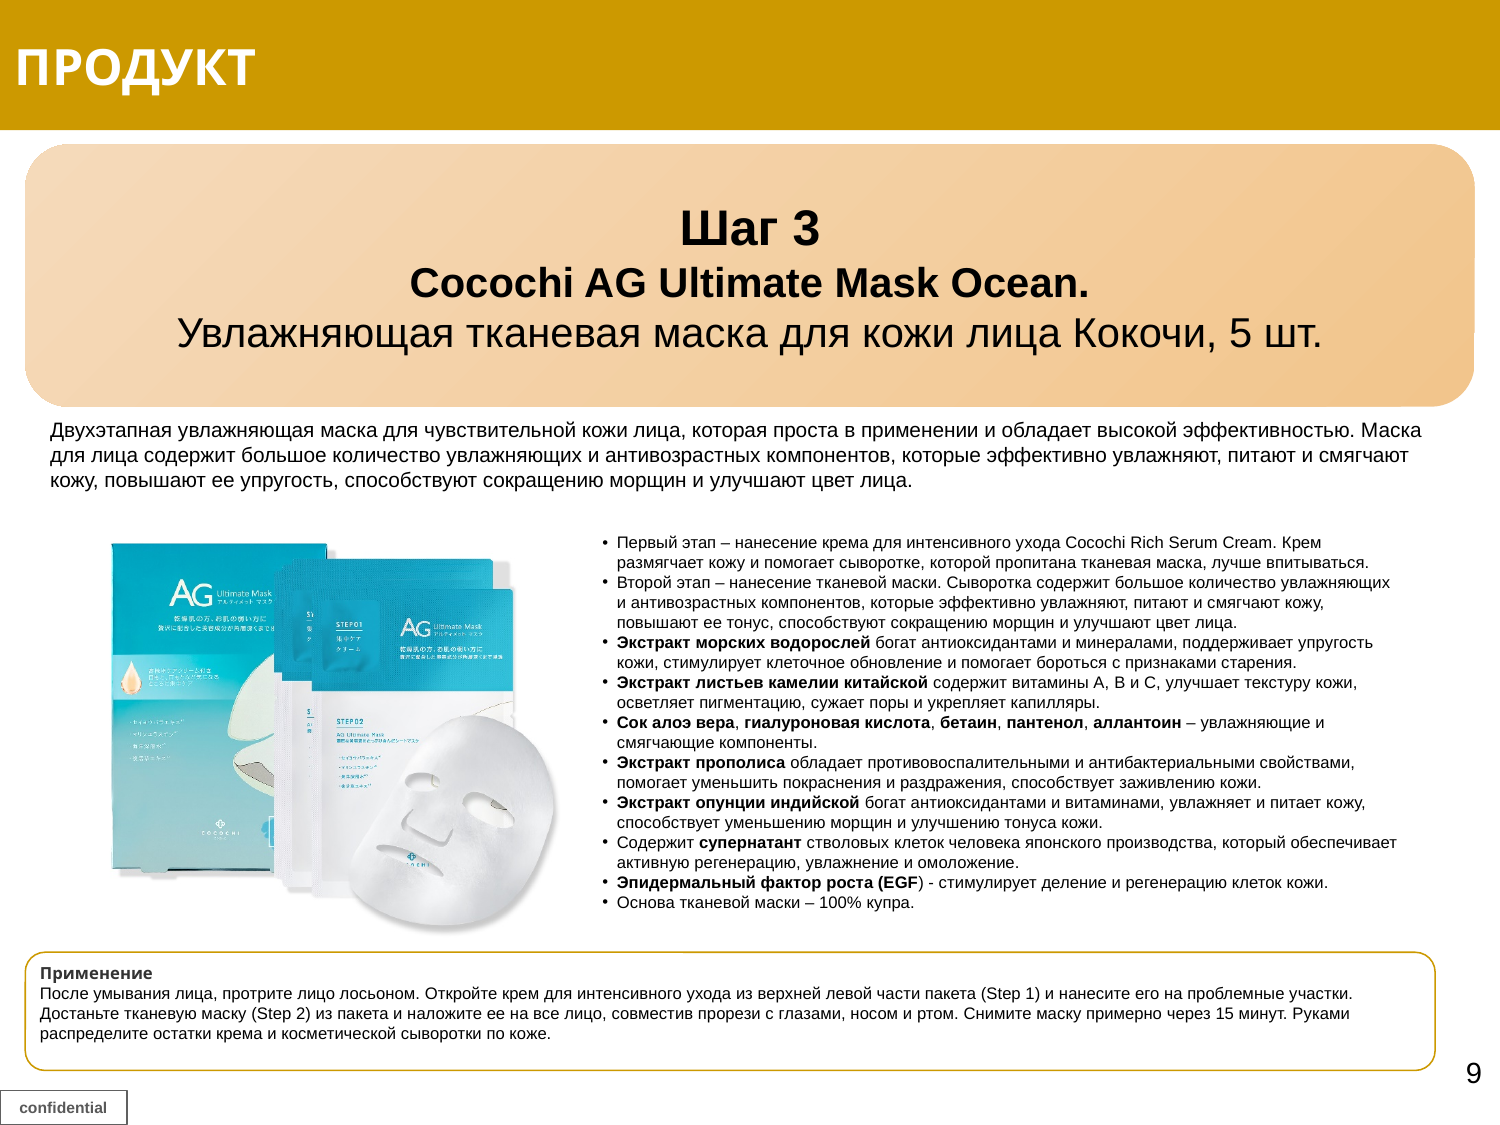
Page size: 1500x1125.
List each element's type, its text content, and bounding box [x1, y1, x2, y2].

picture [77, 463, 575, 962]
text_box Шаг 3 Cocochi AG Ultimate Mask Ocean. Увлажняющая тканевая маска для кожи лица Кокочи, 5 шт. [23, 142, 1477, 408]
text_box ПРОДУКТ [0, 0, 1500, 131]
text_box confidential [0, 1090, 127, 1125]
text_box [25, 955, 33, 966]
slide_number 9 [1146, 1046, 1498, 1125]
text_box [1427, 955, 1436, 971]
text_box [25, 952, 1436, 1071]
text_box Двухэтапная увлажняющая маска для чувствительной кожи лица, которая проста в применении и обладает высокой эффективностью. Маска для лица содержит большое количество увлажняющих и антивозрастных компонентов, которые эффективно увлажняют, питают и смягчают кожу, повышают ее упругость, способствуют сокращению морщин и улучшают цвет лица. [35, 408, 1475, 499]
text_box Первый этап – нанесение крема для интенсивного ухода Cocochi Rich Serum Cream. Крем размягчает кожу и помогает сыворотке, которой пропитана тканевая маска, лучше впитываться. Второй этап – нанесение тканевой маски. Сыворотка содержит большое количество увлажняющих и антивозрастных компонентов, которые эффективно увлажняют, питают и смягчают кожу, повышают ее тонус, способствуют сокращению морщин и улучшают цвет лица. Экстракт морских водорослей богат антиоксидантами и минералами, поддерживает упругость кожи, стимулирует клеточное обновление и помогает бороться с признаками старения. Экстракт листьев камелии китайской содержит витамины А, В и С, улучшает текстуру кожи, осветляет пигментацию, сужает поры и укрепляет капилляры. Сок алоэ вера, гиалуроновая кислота, бетаин, пантенол, аллантоин – увлажняющие и смягчающие компоненты. Экстракт прополиса обладает противовоспалительными и антибактериальными свойствами, помогает уменьшить покраснения и раздражения, способствует заживлению кожи. Экстракт опунции индийской богат антиоксидантами и витаминами, увлажняет и питает кожу, способствует уменьшению морщин и улучшению тонуса кожи. Содержит супернатант стволовых клеток человека японского производства, который обеспечивает активную регенерацию, увлажнение и омоложение. Эпидермальный фактор роста (EGF) - стимулирует деление и регенерацию клеток кожи. Основа тканевой маски – 100% купра. [587, 524, 1415, 919]
